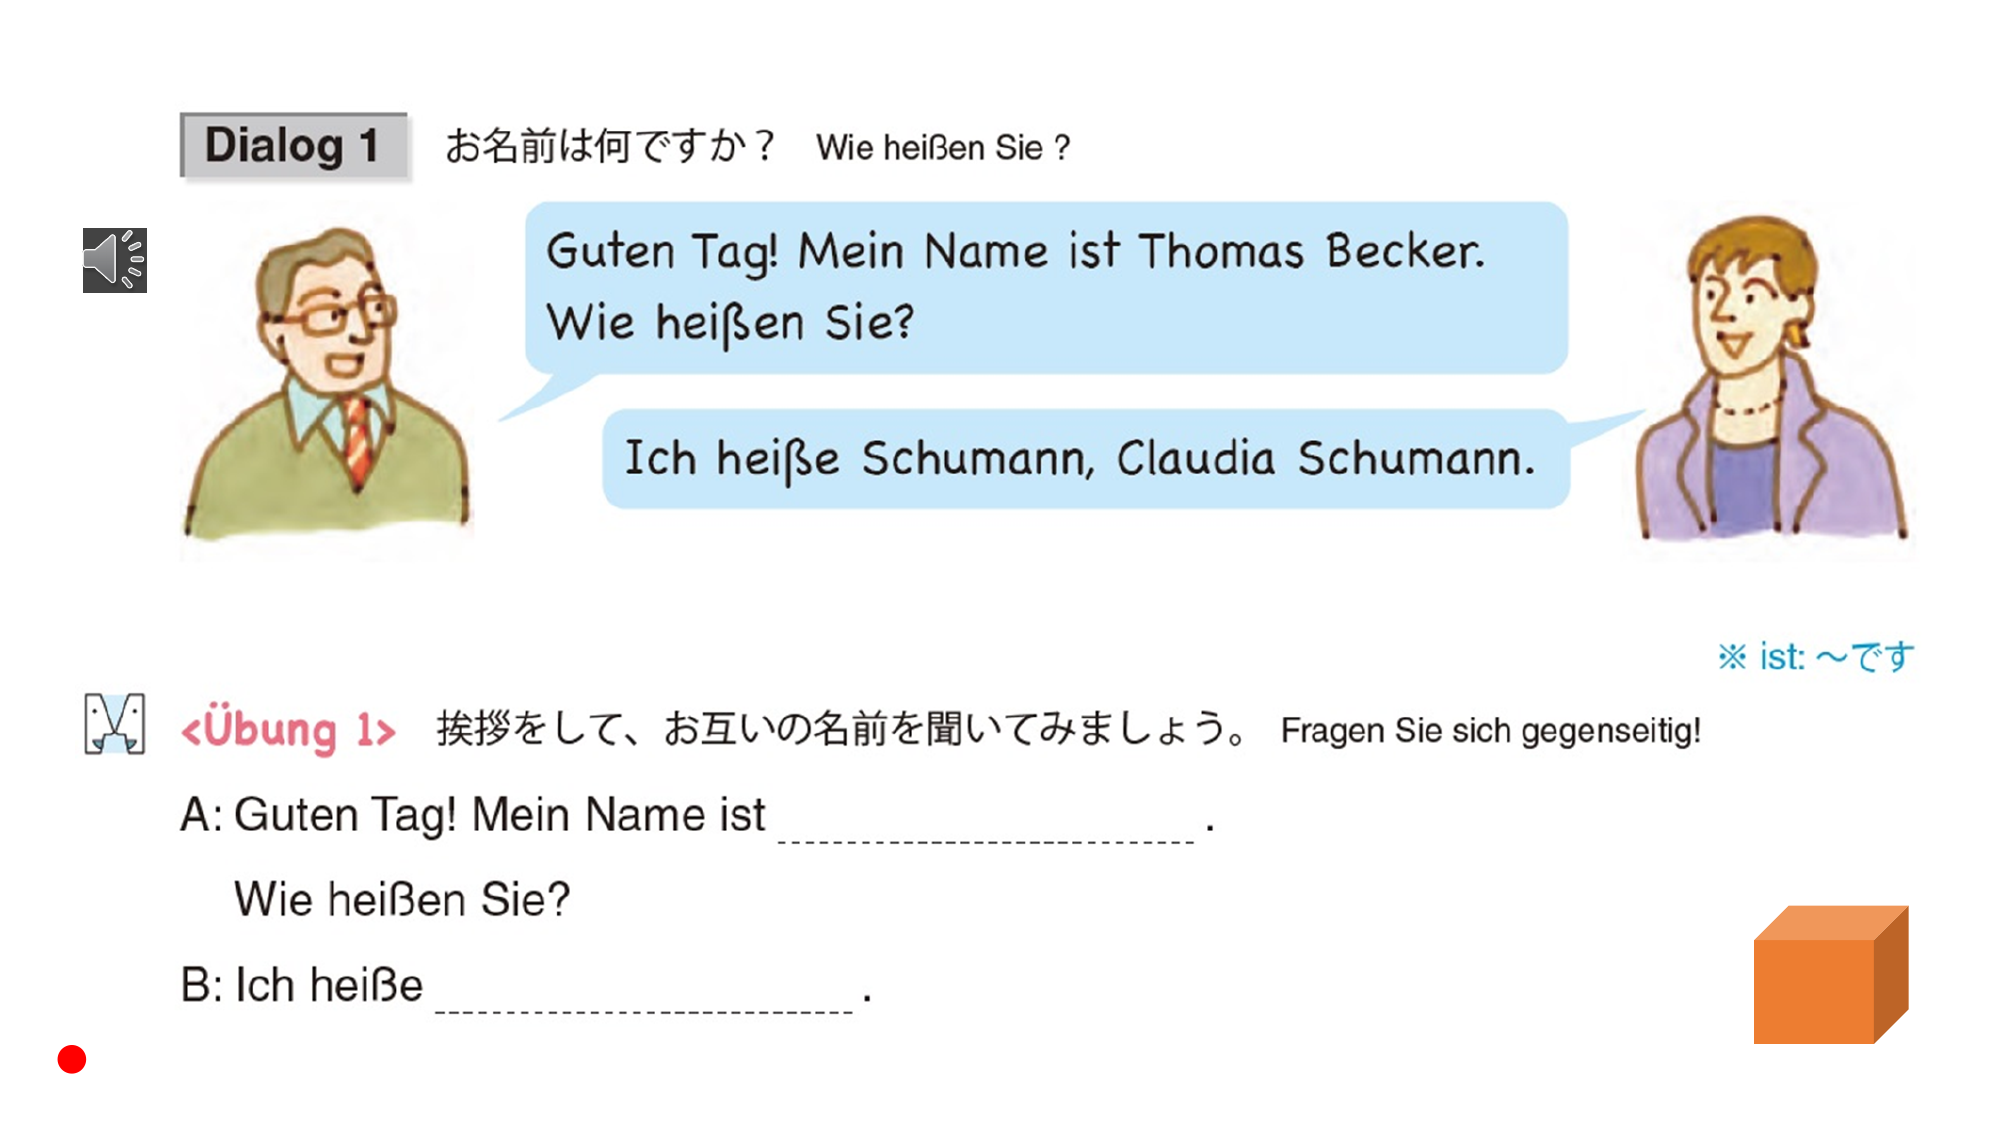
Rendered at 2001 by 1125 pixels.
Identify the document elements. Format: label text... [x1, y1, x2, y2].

text_box ● [40, 1024, 92, 1084]
picture [75, 50, 1958, 1075]
